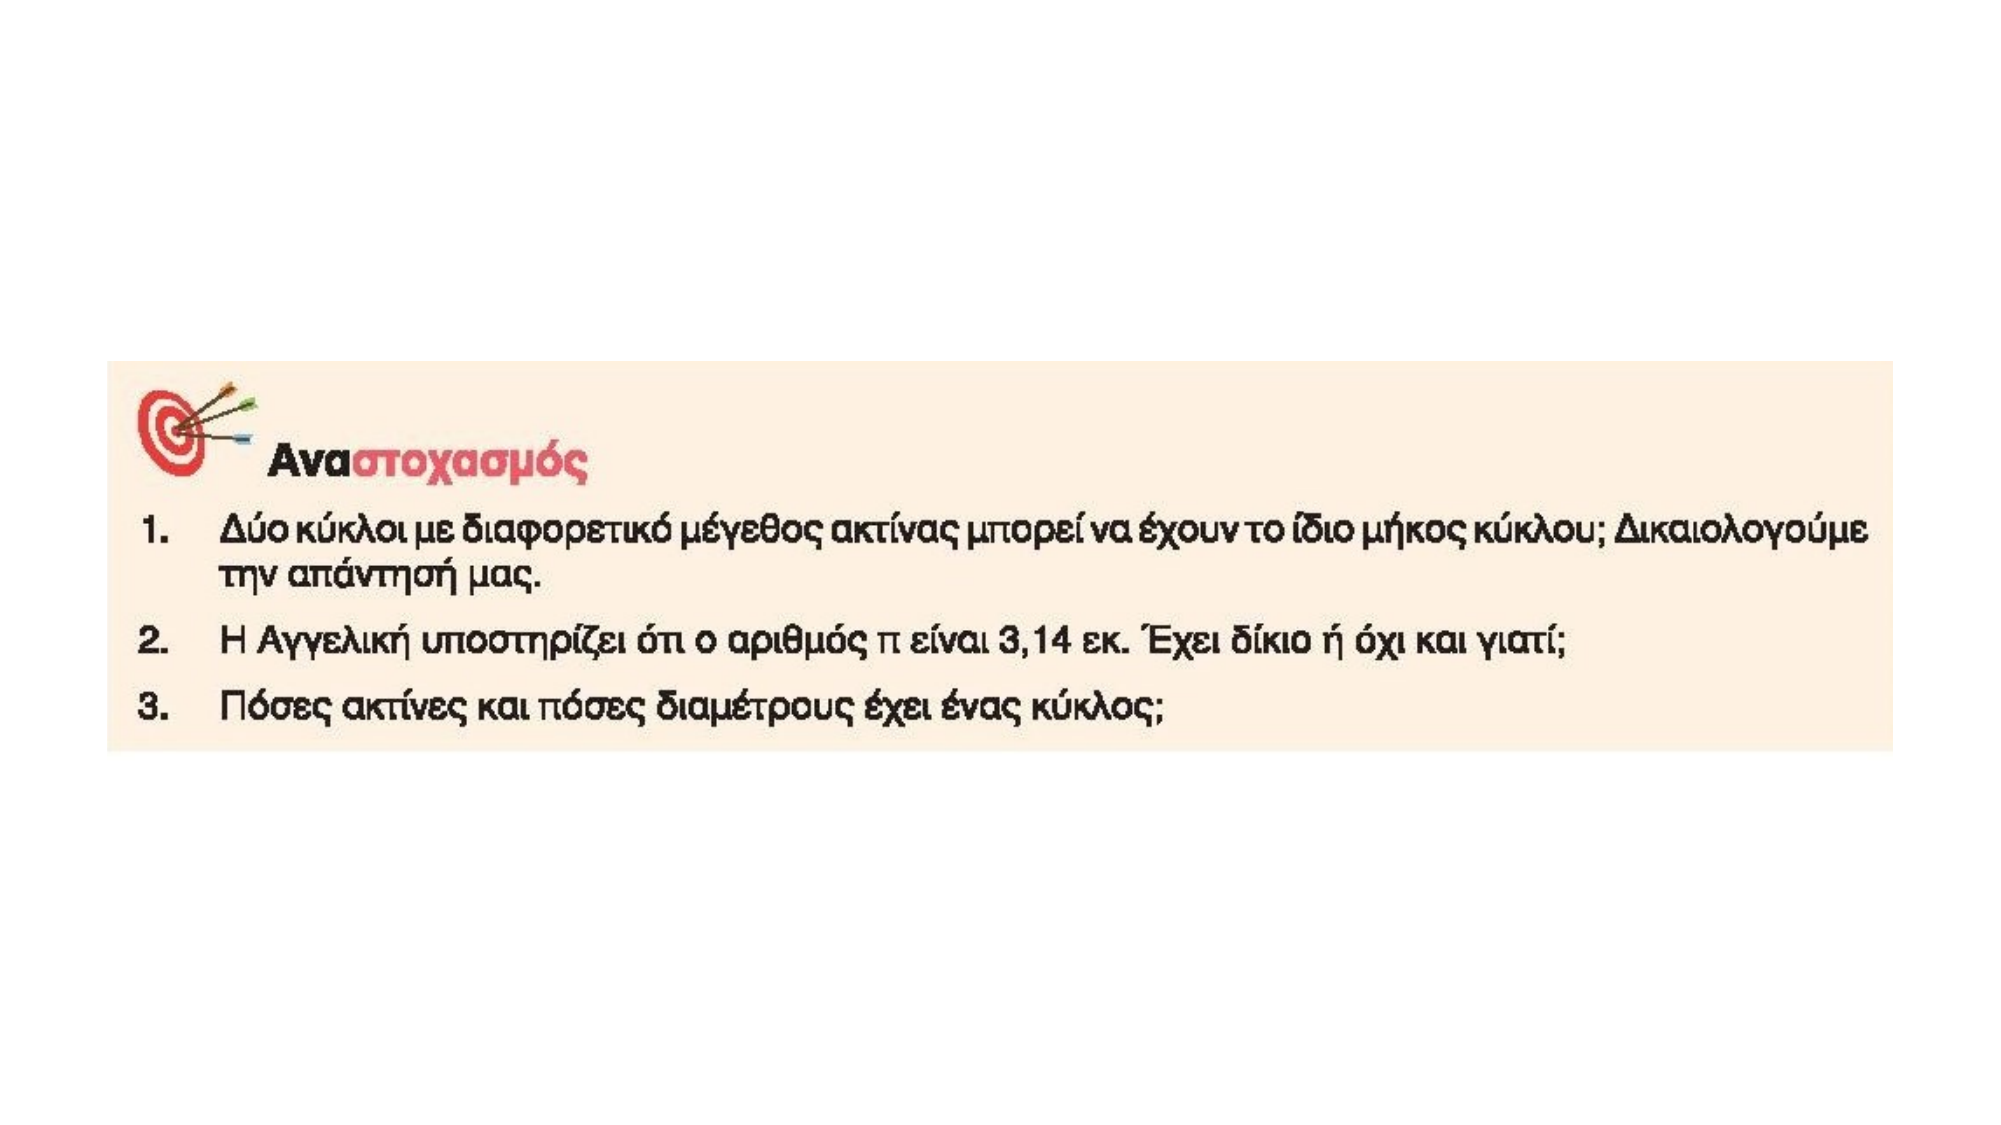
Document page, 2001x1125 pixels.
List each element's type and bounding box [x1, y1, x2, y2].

picture [107, 361, 1893, 764]
